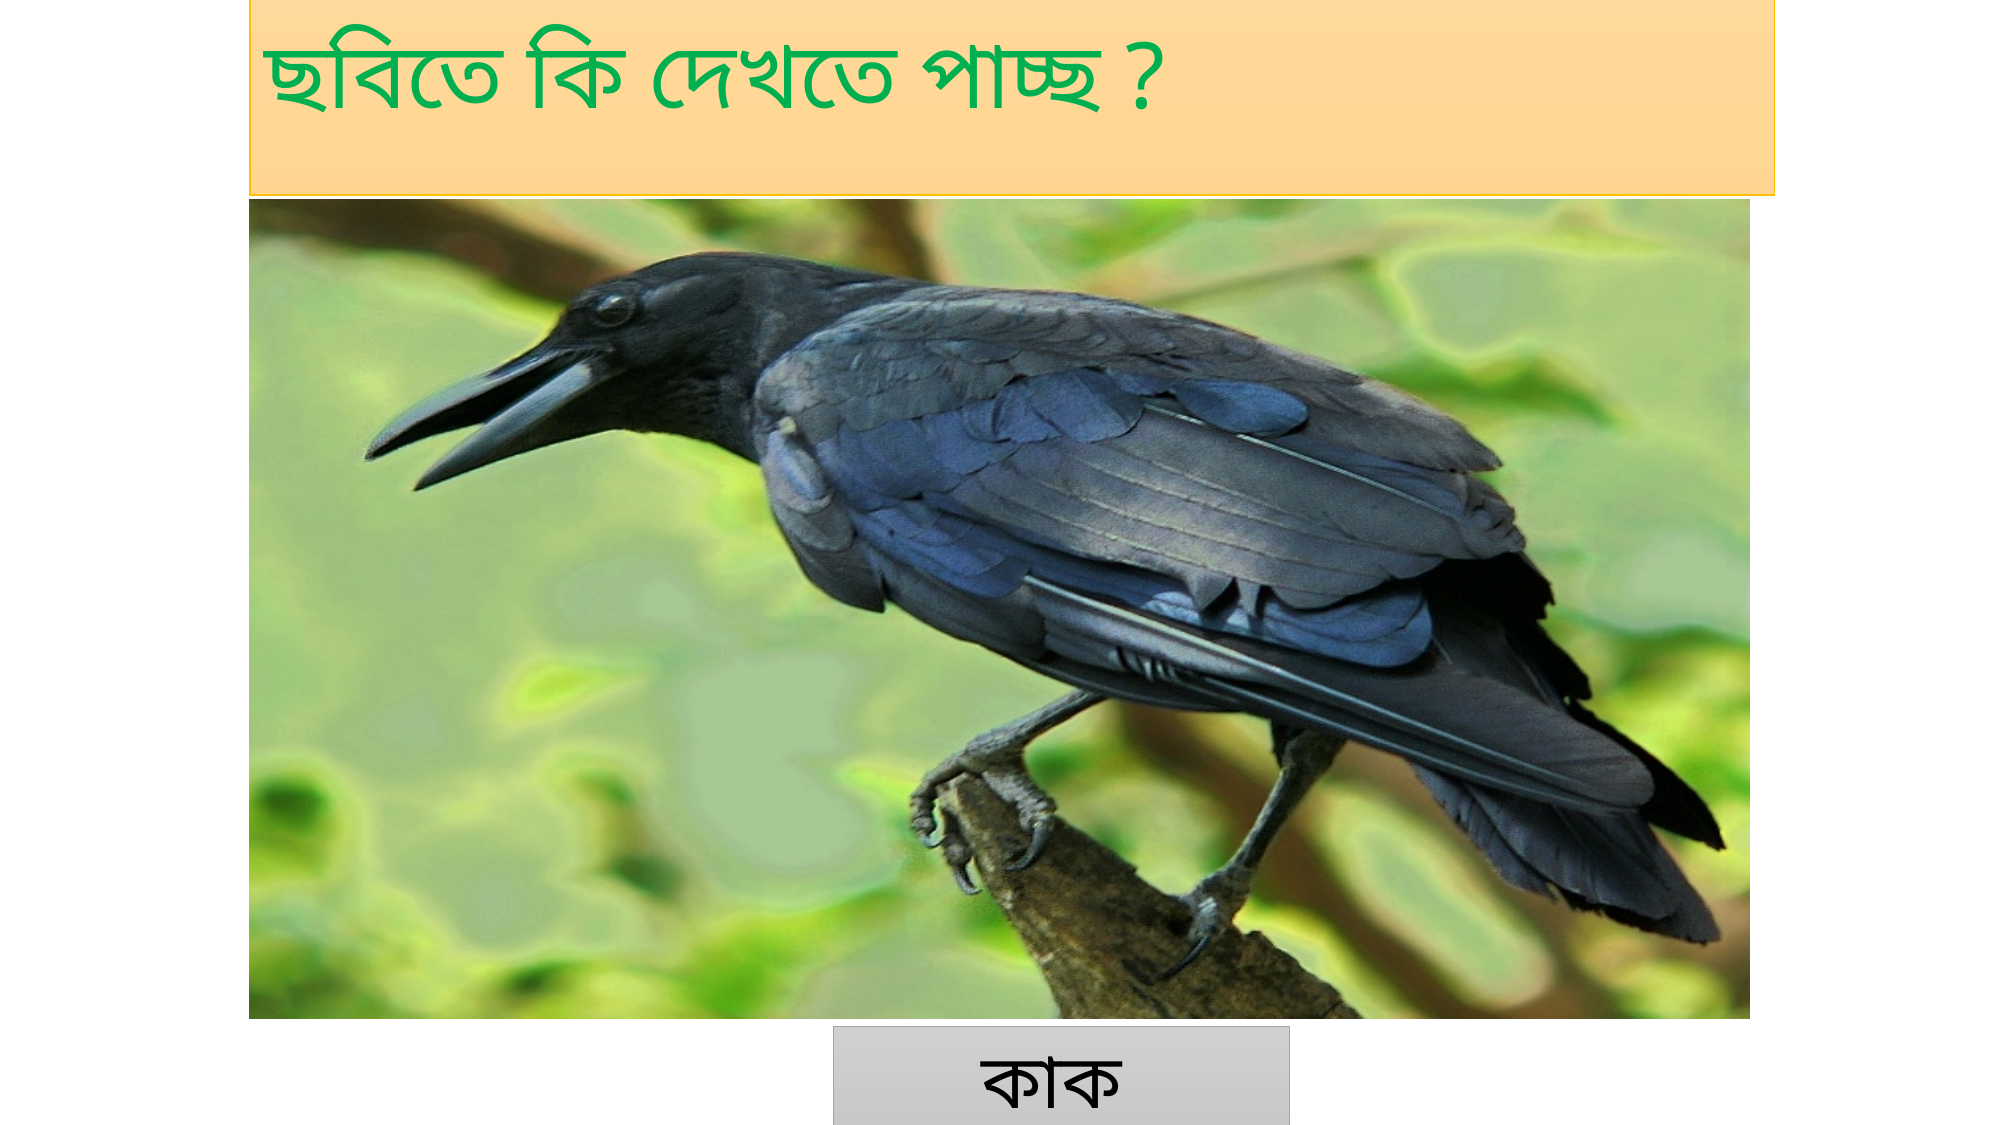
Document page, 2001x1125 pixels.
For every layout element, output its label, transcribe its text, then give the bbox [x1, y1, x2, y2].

title ছবিতে কি দেখতে পাচ্ছ ? [249, 0, 1775, 196]
text_box কাক [833, 1026, 1290, 1125]
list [249, 199, 1750, 1019]
